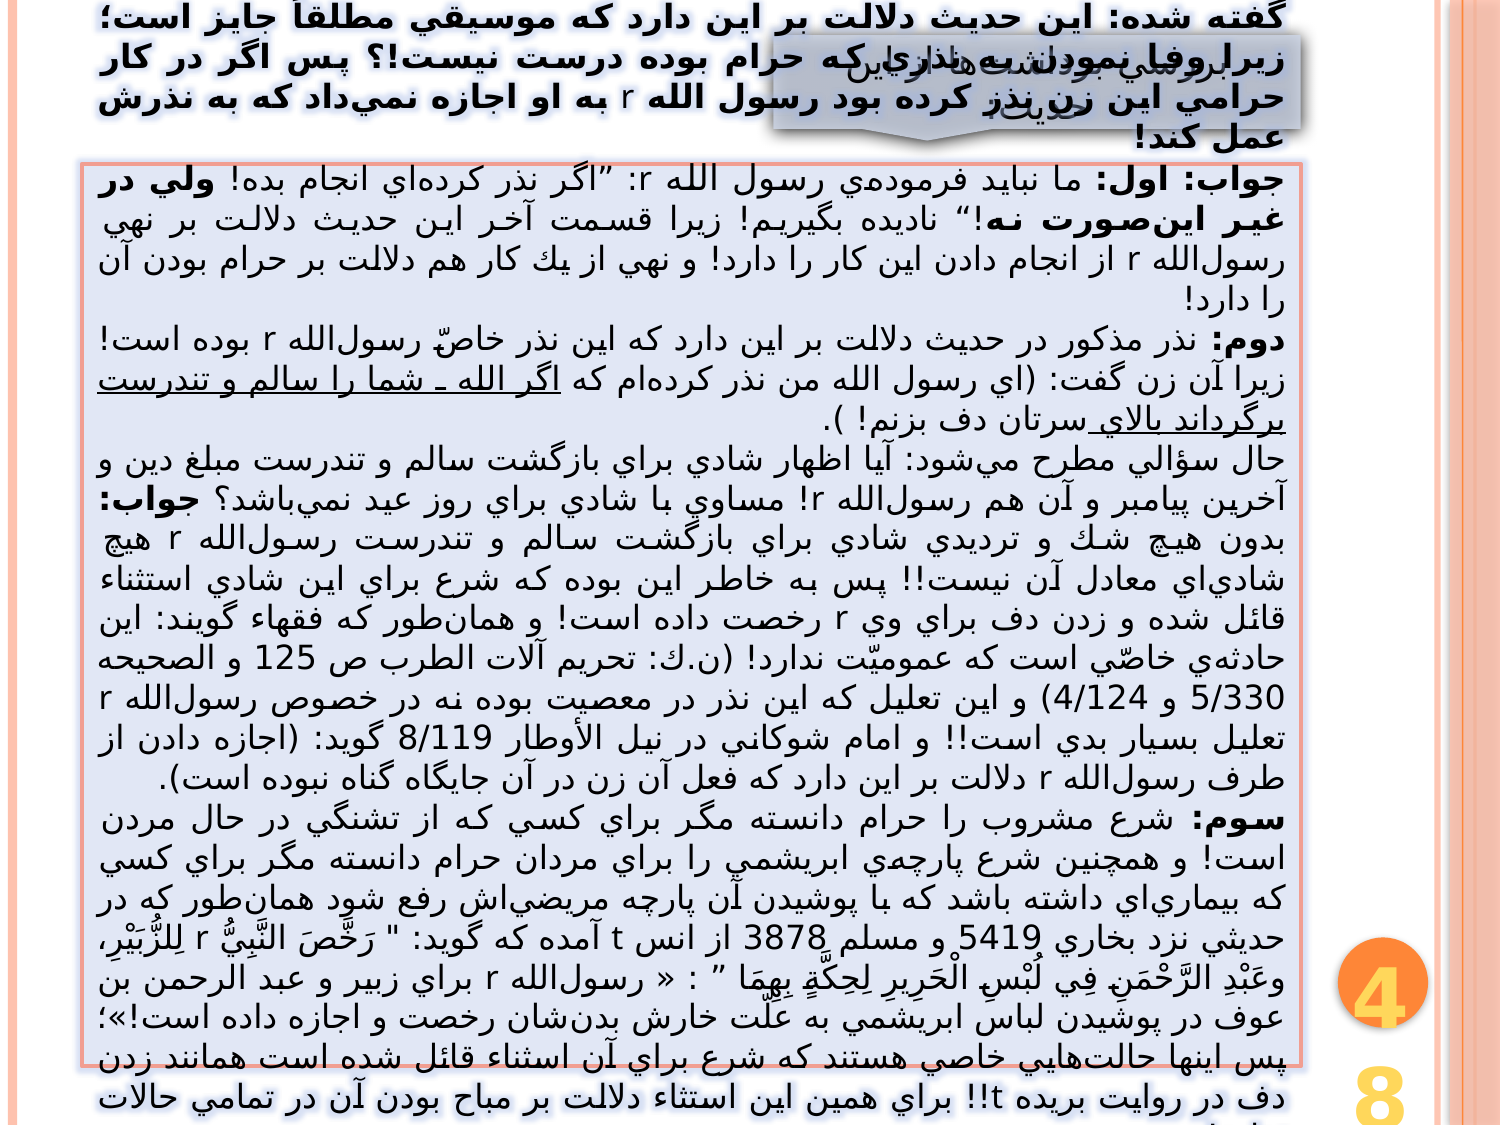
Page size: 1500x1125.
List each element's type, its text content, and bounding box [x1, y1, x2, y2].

text_box بررسي برداشت‌ها از اين حديث: [771, 32, 1303, 143]
text_box 48 [1318, 937, 1444, 1125]
text_box گفته شده: اين حديث دلالت بر اين دارد كه موسيقي مطلقاً جايز است؛ زيرا وفا نمودن به نذري كه حرام بوده درست نيست!؟ پس اگر در كار حرامي اين زن نذز كرده بود رسول الله r به او اجازه نمي‌داد كه به نذرش عمل كند! جواب: اول: ما نبايد فرموده‌ي رسول الله r: ”اگر نذر كرده‌اي انجام بده! ولي در غير اين‌صورت نه!“ ناديده بگيريم! زيرا قسمت آخر اين حديث دلالت بر نهي رسول‌الله r از انجام دادن اين كار را دارد! و نهي از يك كار هم دلالت بر حرام بودن آن را دارد! دوم: نذر مذكور در حديث دلالت بر اين دارد كه اين نذر خاصّ رسول‌الله r بوده است! زيرا آن زن گفت: (اي رسول الله من نذر كرده‌ام كه اگر الله ـ شما را سالم و تندرست برگرداند بالاي ‌سرتان دف بزنم! ). حال سؤالي مطرح مي‌شود: آيا اظهار شادي براي بازگشت سالم و تندرست مبلغ دين و آخرين پيامبر و آن هم رسول‌الله r! مساوي با شادي براي روز عيد نمي‌باشد؟ جواب: بدون هيچ شك و ترديدي شادي براي بازگشت سالم و تندرست رسول‌الله r هيچ شادي‌اي معادل آن نيست!! پس به خاطر اين بوده كه شرع براي اين شادي استثناء قائل شده و زدن دف براي وي r رخصت داده است! و همان‌طور كه فقهاء گويند: اين حادثه‌ي خاصّي است كه عموميّت ندارد! (ن.ك: تحريم آلات الطرب ص 125 و الصحيحه 5/330 و 4/124) و اين تعليل كه اين نذر در معصيت بوده نه در خصوص رسول‌الله r تعليل بسيار بدي است!! و امام شوكاني در نيل الأوطار 8/119 گويد: (اجازه دادن از طرف رسول‌الله r دلالت بر اين دارد كه فعل آن زن در آن جايگاه گناه نبوده است). سوم: شرع مشروب را حرام دانسته مگر براي كسي كه از تشنگي در حال مردن است! و همچنين شرع پارچه‌ي ابريشمي را براي مردان حرام دانسته مگر براي كسي كه بيماري‌اي داشته باشد كه با پوشيدن آن پارچه مريضي‌اش رفع شود همان‌طور كه در حديثي نزد بخاري 5419 و مسلم 3878 از انس t آمده كه گويد: " رَخَّصَ النَّبِيُّ r لِلزُّبَيْرِ، وعَبْدِ الرَّحْمَنِ فِي لُبْسِ الْحَرِيرِ لِحِكَّةٍ بِهِمَا ” : « رسول‌الله r براي زبير و عبد الرحمن بن عوف در پوشيدن لباس ابريشمي به علّت خارش بدن‌شان رخصت و اجازه داده است!»؛ پس اينها حالت‌هايي خاصي هستند كه شرع براي آن اسثناء قائل شده است همانند زدن دف در روايت بريده t!! براي همين اين استثاء دلالت بر مباح بودن آن در تمامي حالات ندارد! چهارم: اينكه اگر دف زدن به طور مطلق درست بود نيازي نبود كه اين زن از رسول الله r اجازه بگيرد! [80, 162, 1303, 1068]
